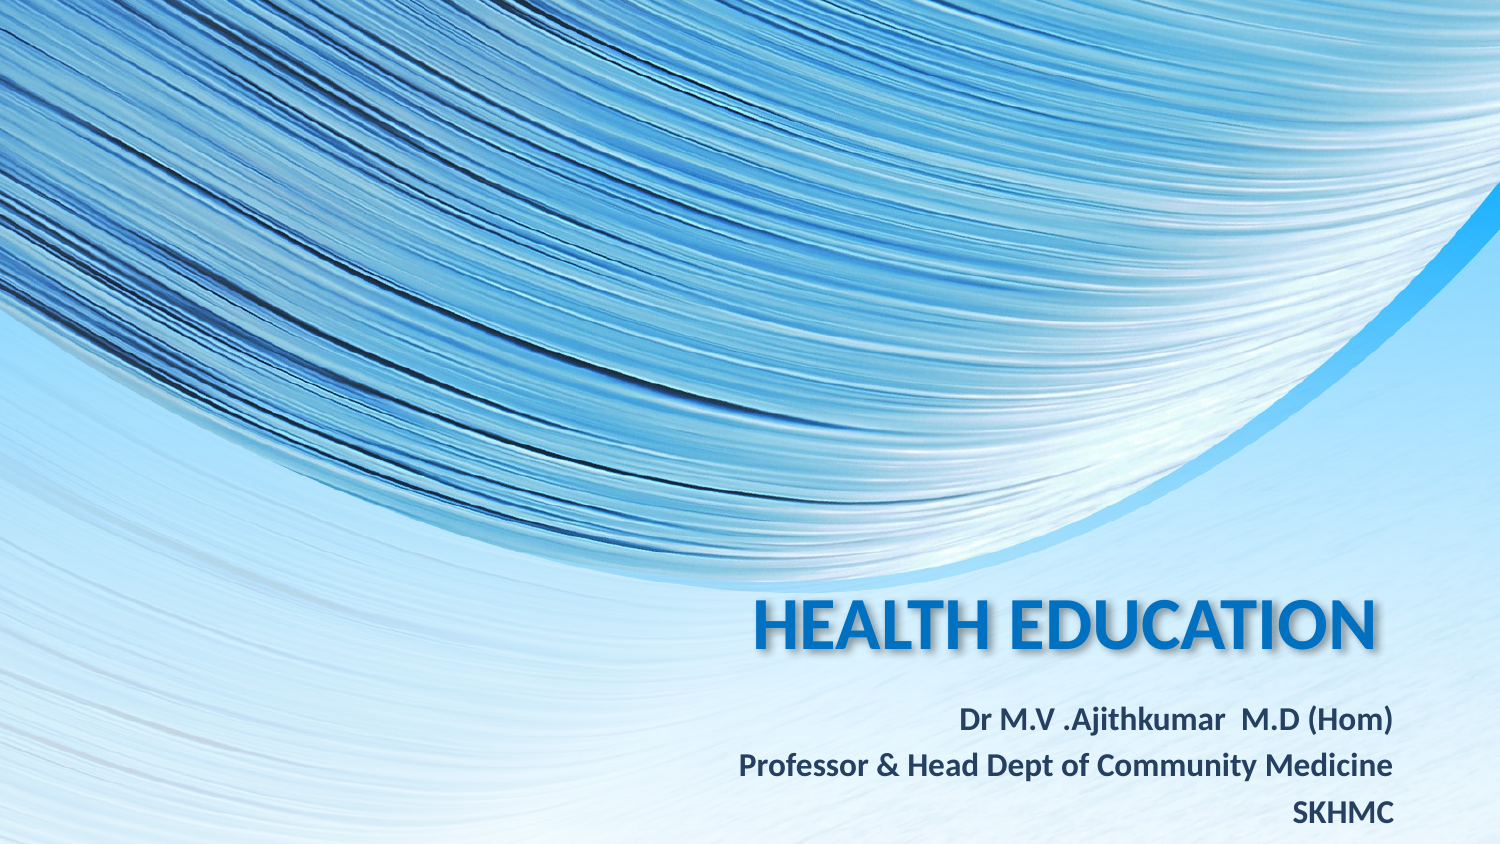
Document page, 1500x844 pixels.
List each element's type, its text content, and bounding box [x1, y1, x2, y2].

subtitle Dr M.V .Ajithkumar M.D (Hom) Professor & Head Dept of Community Medicine SKHMC [96, 689, 1410, 801]
title HEALTH EDUCATION [95, 545, 1411, 694]
picture [0, 0, 1500, 844]
